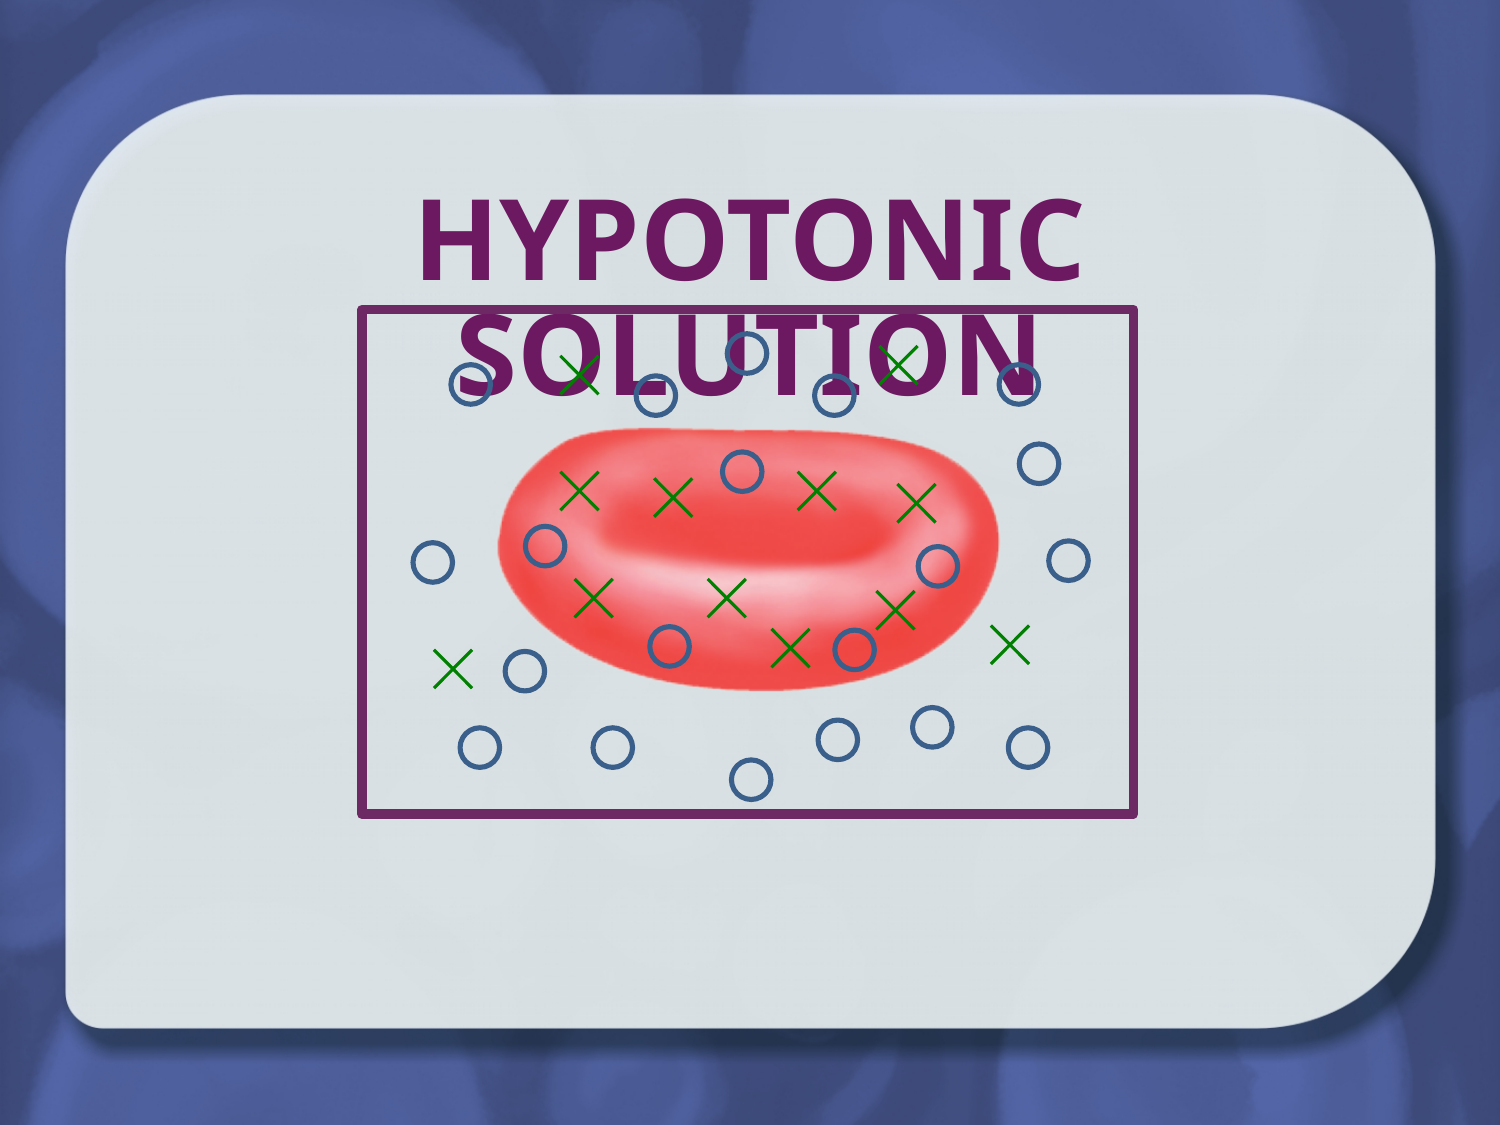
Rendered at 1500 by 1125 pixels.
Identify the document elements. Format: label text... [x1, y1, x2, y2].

text_box [728, 757, 774, 803]
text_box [876, 590, 915, 630]
picture [0, 0, 1500, 1125]
text_box [910, 711, 955, 750]
text_box [410, 540, 456, 585]
text_box [590, 725, 636, 770]
text_box [633, 373, 679, 414]
text_box [1005, 725, 1051, 770]
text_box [653, 478, 693, 517]
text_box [771, 628, 810, 668]
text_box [797, 471, 837, 511]
text_box [360, 307, 1135, 816]
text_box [990, 625, 1030, 665]
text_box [433, 649, 473, 689]
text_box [560, 355, 599, 395]
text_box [707, 578, 747, 618]
text_box [448, 362, 494, 407]
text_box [560, 471, 599, 511]
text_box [879, 345, 918, 385]
text_box [815, 717, 861, 763]
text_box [897, 483, 936, 523]
text_box [1046, 538, 1091, 584]
title Hypotonic Solution [150, 181, 1350, 369]
text_box [724, 331, 770, 376]
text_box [574, 578, 614, 618]
text_box [996, 362, 1042, 407]
text_box [457, 725, 503, 770]
text_box [812, 373, 857, 414]
text_box [1016, 441, 1062, 487]
